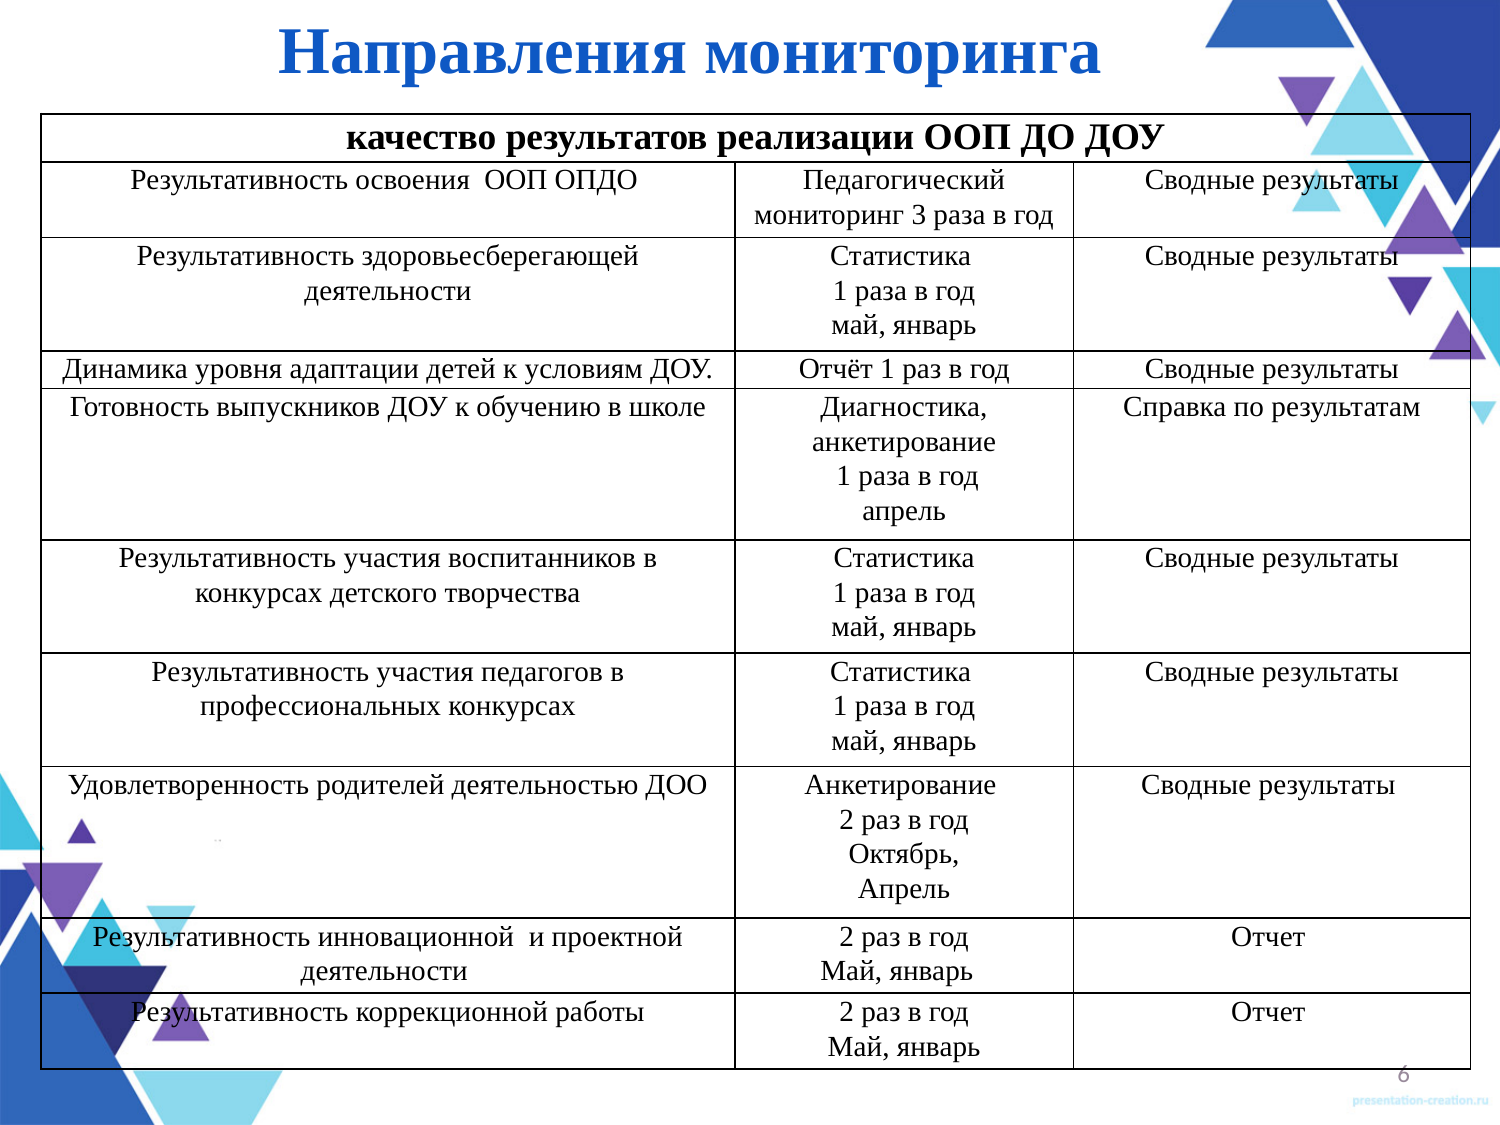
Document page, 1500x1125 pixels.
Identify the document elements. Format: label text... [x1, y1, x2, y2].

table_cell Педагогический мониторинг 3 раза в год [736, 163, 1073, 237]
table_cell Отчет [1074, 994, 1470, 1068]
table_cell Сводные результаты [1074, 163, 1470, 237]
table_cell Результативность участия педагогов в профессиональных конкурсах [42, 654, 734, 766]
table_cell Сводные результаты [1074, 654, 1470, 766]
table_cell Справка по результатам [1074, 389, 1470, 539]
table_cell Результативность коррекционной работы [42, 994, 734, 1068]
table_cell Результативность здоровьесберегающей деятельности [42, 238, 734, 350]
table_cell Результативность инновационной и проектной деятельности [42, 919, 734, 992]
table_cell 2 раз в год Май, январь [736, 919, 1073, 992]
text_box Направления мониторинга [76, 0, 1306, 95]
table_cell 2 раз в год Май, январь [736, 994, 1073, 1068]
table_cell Удовлетворенность родителей деятельностью ДОО [42, 767, 734, 917]
slide_number 6 [1074, 1042, 1425, 1103]
table_cell Статистика 1 раза в год май, январь [736, 654, 1073, 766]
table_cell Диагностика, анкетирование 1 раза в год апрель [736, 389, 1073, 539]
table_cell Отчет [1074, 919, 1470, 992]
table_cell Сводные результаты [1074, 352, 1470, 388]
table_cell Статистика 1 раза в год май, январь [736, 541, 1073, 652]
table_cell Динамика уровня адаптации детей к условиям ДОУ. [42, 352, 734, 388]
table_cell Статистика 1 раза в год май, январь [736, 238, 1073, 350]
table_cell Сводные результаты [1074, 238, 1470, 350]
table_cell Готовность выпускников ДОУ к обучению в школе [42, 389, 734, 539]
table_cell Сводные результаты [1074, 767, 1470, 917]
table_cell Отчёт 1 раз в год [736, 352, 1073, 388]
table_header качество результатов реализации ООП ДО ДОУ [42, 115, 1470, 161]
picture [0, 0, 1500, 1125]
table_cell Сводные результаты [1074, 541, 1470, 652]
table_cell Результативность участия воспитанников в конкурсах детского творчества [42, 541, 734, 652]
table_cell Результативность освоения ООП ОПДО [42, 163, 734, 237]
table_cell Анкетирование 2 раз в год Октябрь, Апрель [736, 767, 1073, 917]
